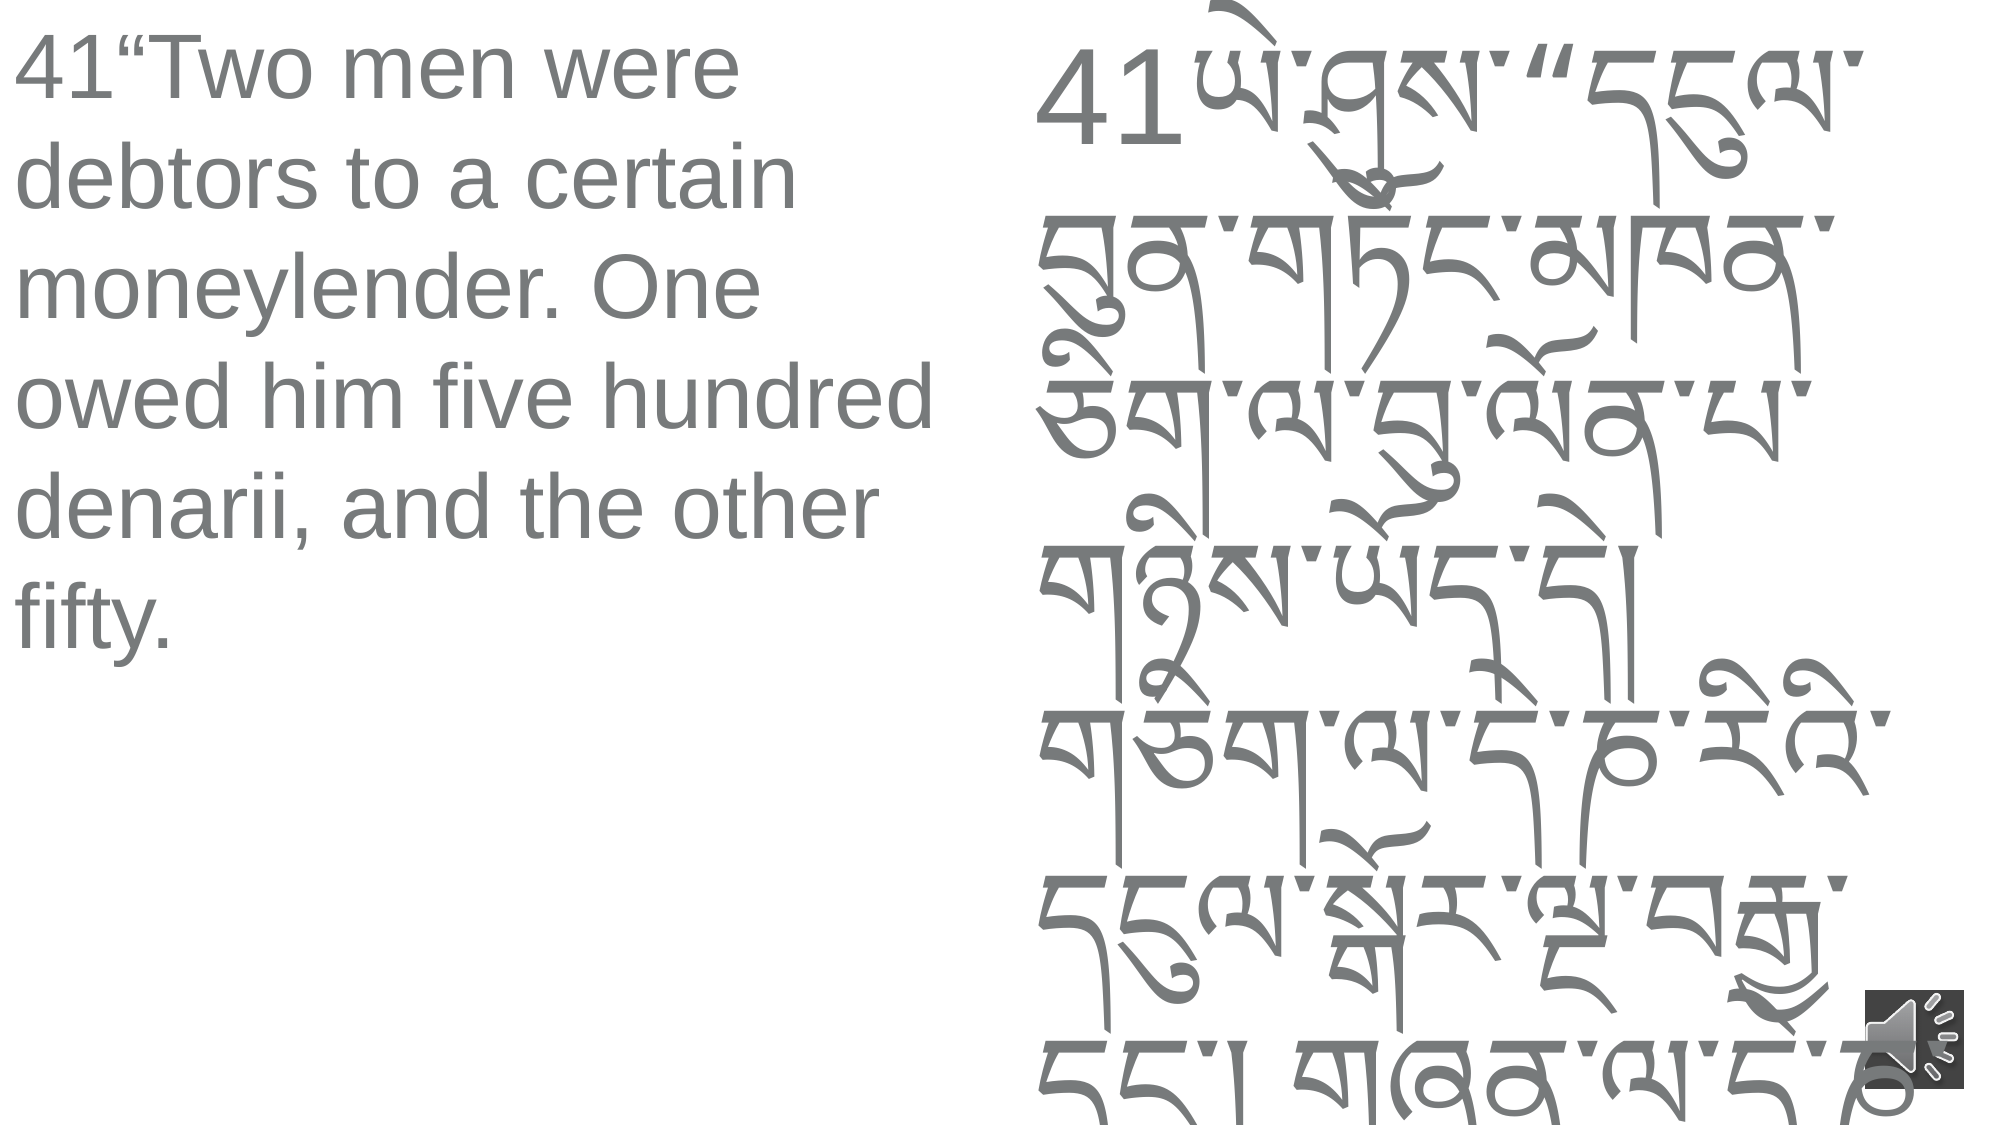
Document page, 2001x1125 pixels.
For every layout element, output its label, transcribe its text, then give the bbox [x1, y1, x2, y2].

text_box 41“Two men were debtors to a certain moneylender. One owed him five hundred denarii, and the other fifty. [0, 0, 981, 1125]
text_box 41ཡེ་ཤུས་“དངུལ་བུན་གཏོང་མཁན་ཅིག་ལ་བུ་ལོན་པ་གཉིས་ཡོད་དེ། གཅིག་ལ་དེ་ཎ་རིའི་དངུལ་སྒོར་ལྔ་བརྒྱ་དང༌། གཞན་ལ་དེ་ཎ་རིའི་དངུལ་སྒོར་ལྔ་བཅུའི་བུ་ལོན་ཡོད། [1019, 0, 2000, 1125]
picture [1864, 989, 1965, 1090]
